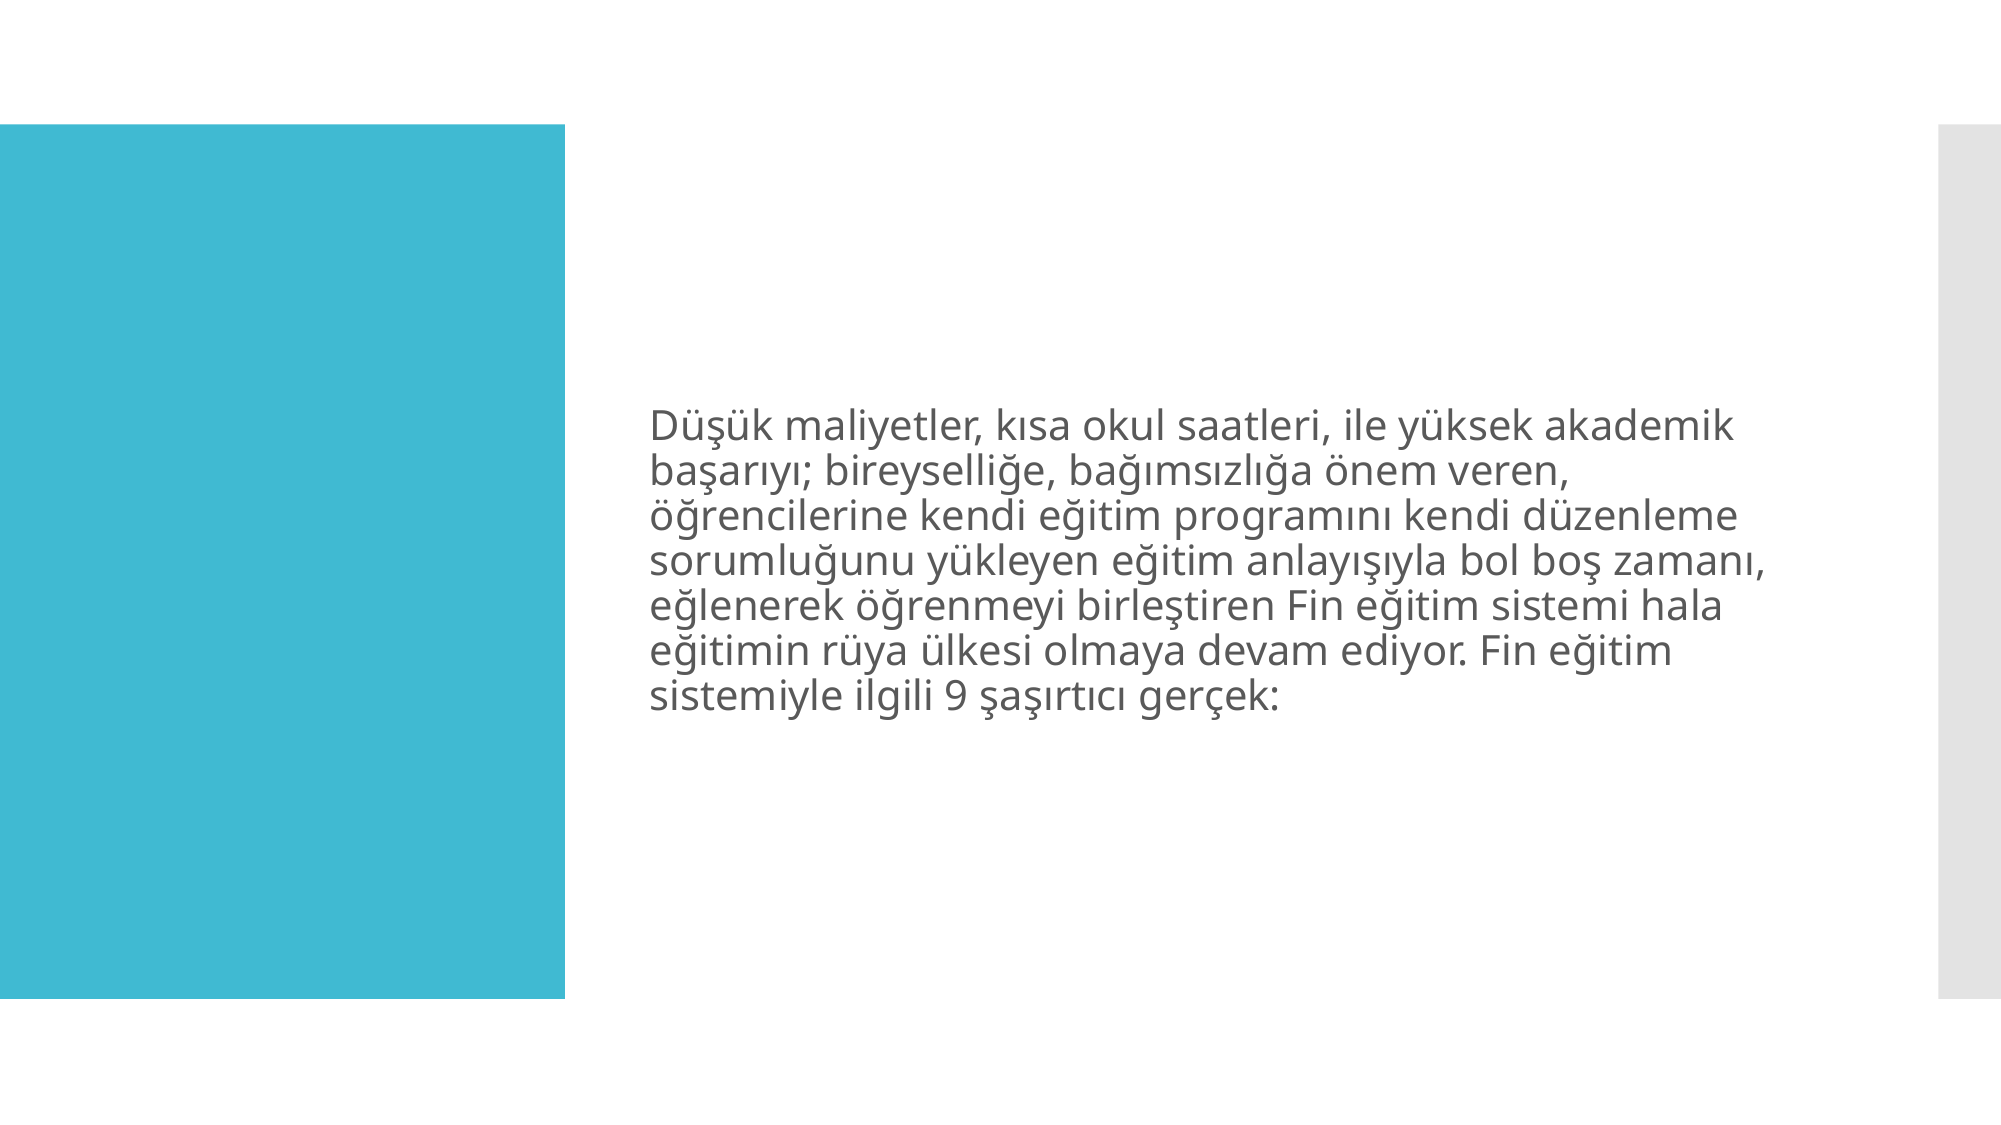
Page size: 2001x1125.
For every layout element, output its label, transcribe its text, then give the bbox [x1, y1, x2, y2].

list Düşük maliyetler, kısa okul saatleri, ile yüksek akademik başarıyı; bireyselliğe, bağımsızlığa önem veren, öğrencilerine kendi eğitim programını kendi düzenleme sorumluğunu yükleyen eğitim anlayışıyla bol boş zamanı, eğlenerek öğrenmeyi birleştiren Fin eğitim sistemi hala eğitimin rüya ülkesi olmaya devam ediyor. Fin eğitim sistemiyle ilgili 9 şaşırtıcı gerçek: [634, 141, 1835, 982]
